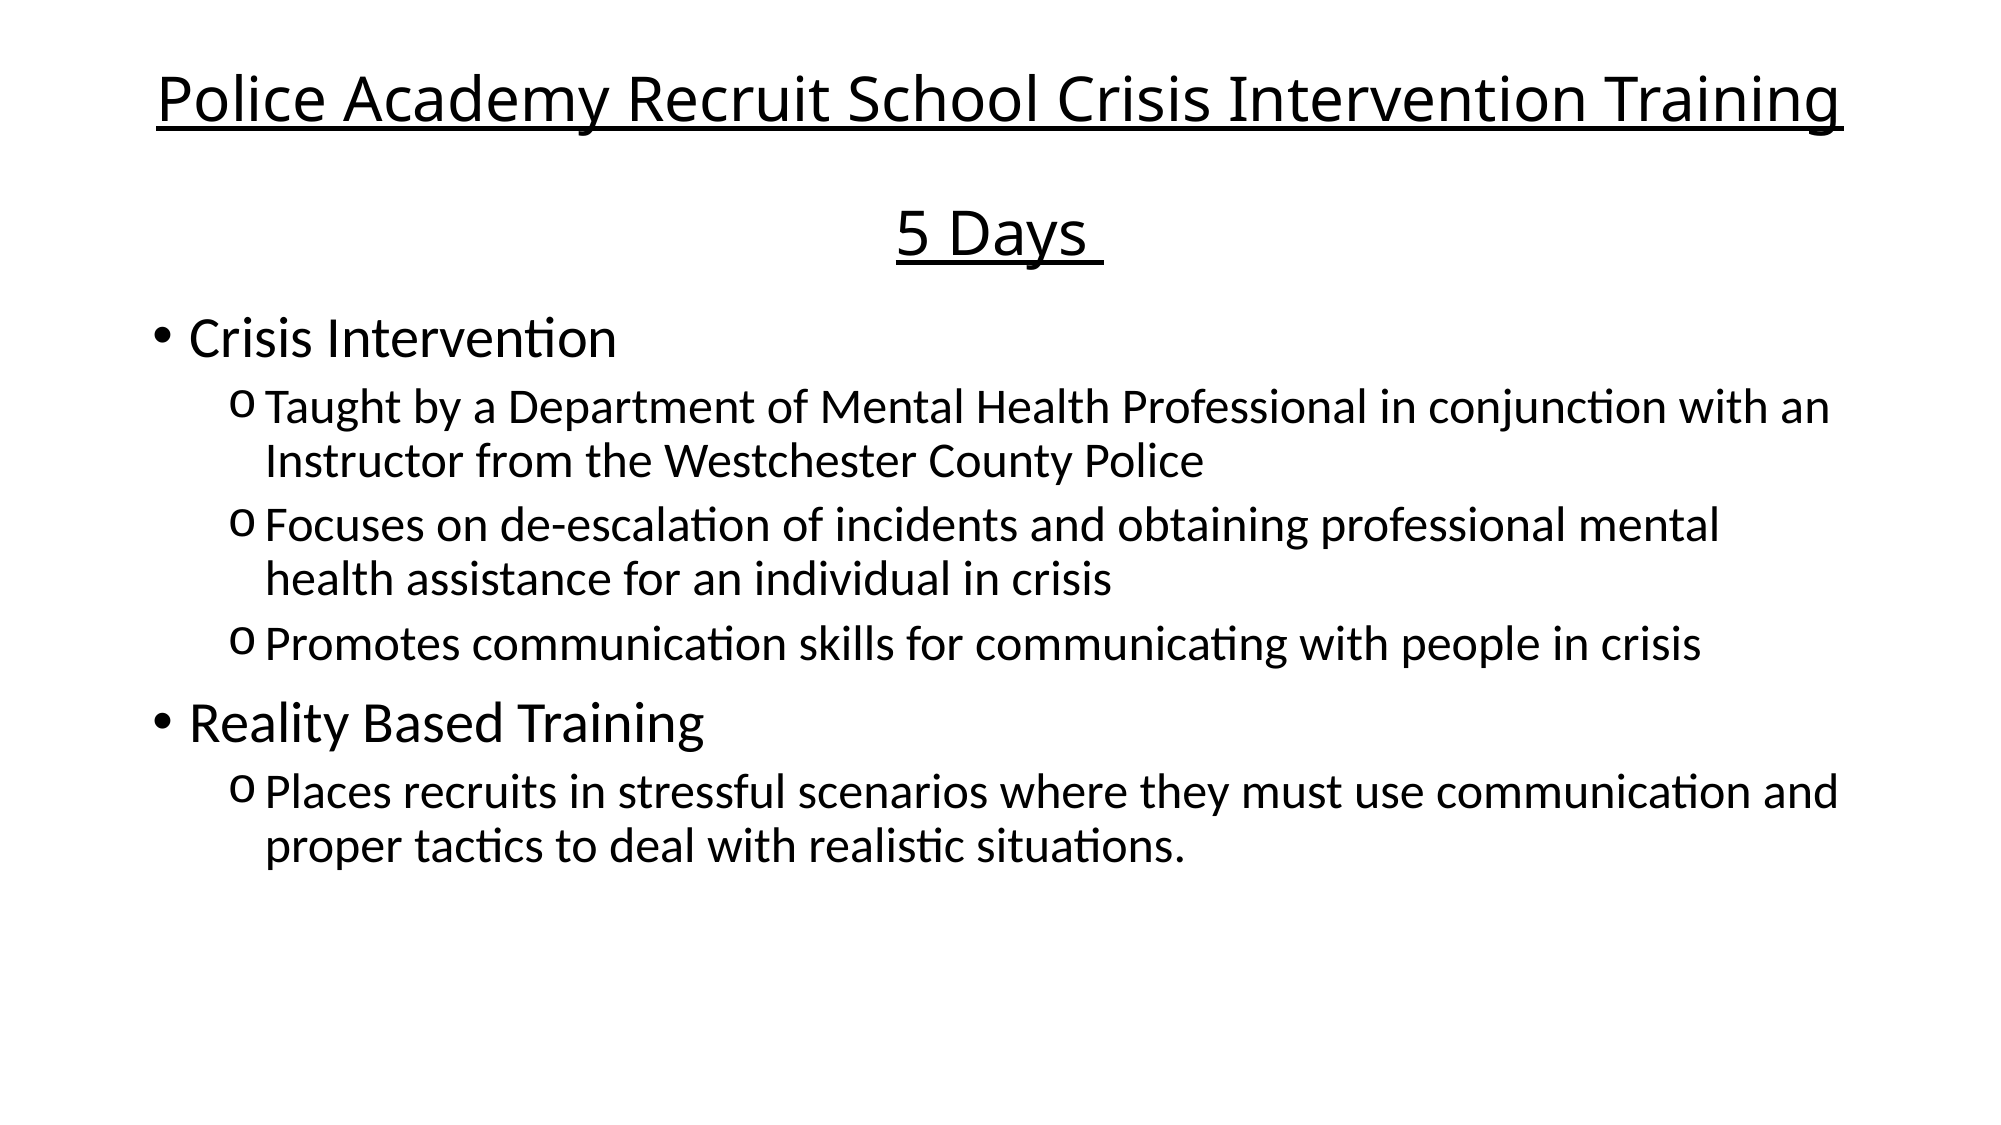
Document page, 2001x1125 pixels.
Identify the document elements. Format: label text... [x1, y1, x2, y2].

list Crisis Intervention Taught by a Department of Mental Health Professional in conjunction with an Instructor from the Westchester County Police Focuses on de-escalation of incidents and obtaining professional mental health assistance for an individual in crisis Promotes communication skills for communicating with people in crisis Reality Based Training Places recruits in stressful scenarios where they must use communication and proper tactics to deal with realistic situations. [137, 299, 1863, 935]
title Police Academy Recruit School Crisis Intervention Training 5 Days [137, 59, 1863, 278]
